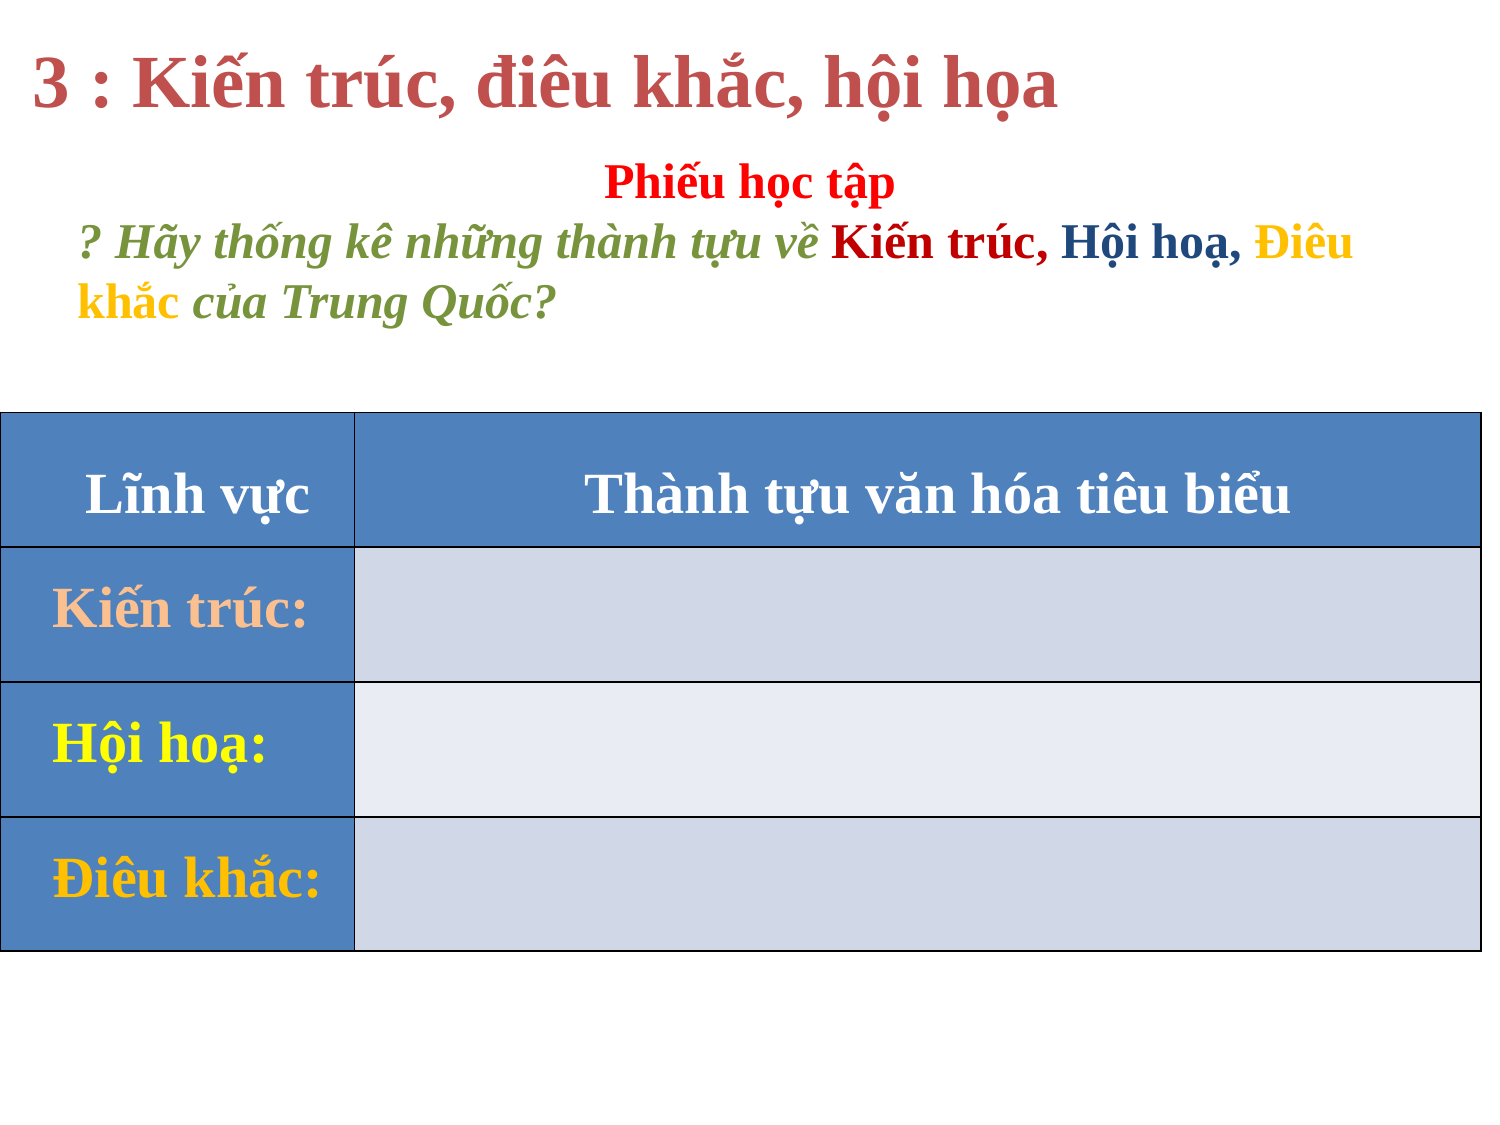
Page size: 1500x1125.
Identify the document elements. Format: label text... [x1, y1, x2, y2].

table_header Thành tựu văn hóa tiêu biểu [355, 413, 1480, 546]
table_cell Điêu khắc: [1, 818, 354, 950]
text_box 3 : Kiến trúc, điêu khắc, hội họa [18, 24, 1481, 175]
table_header Lĩnh vực [1, 413, 354, 546]
table_cell [355, 548, 1480, 681]
table_cell Kiến trúc: [1, 548, 354, 681]
text_box Phiếu học tập ? Hãy thống kê những thành tựu về Kiến trúc, Hội hoạ, Điêu khắc của Trung Quốc? [60, 148, 1439, 389]
table_cell Hội hoạ: [1, 683, 354, 816]
table_cell [355, 683, 1480, 816]
table_cell [355, 818, 1480, 950]
